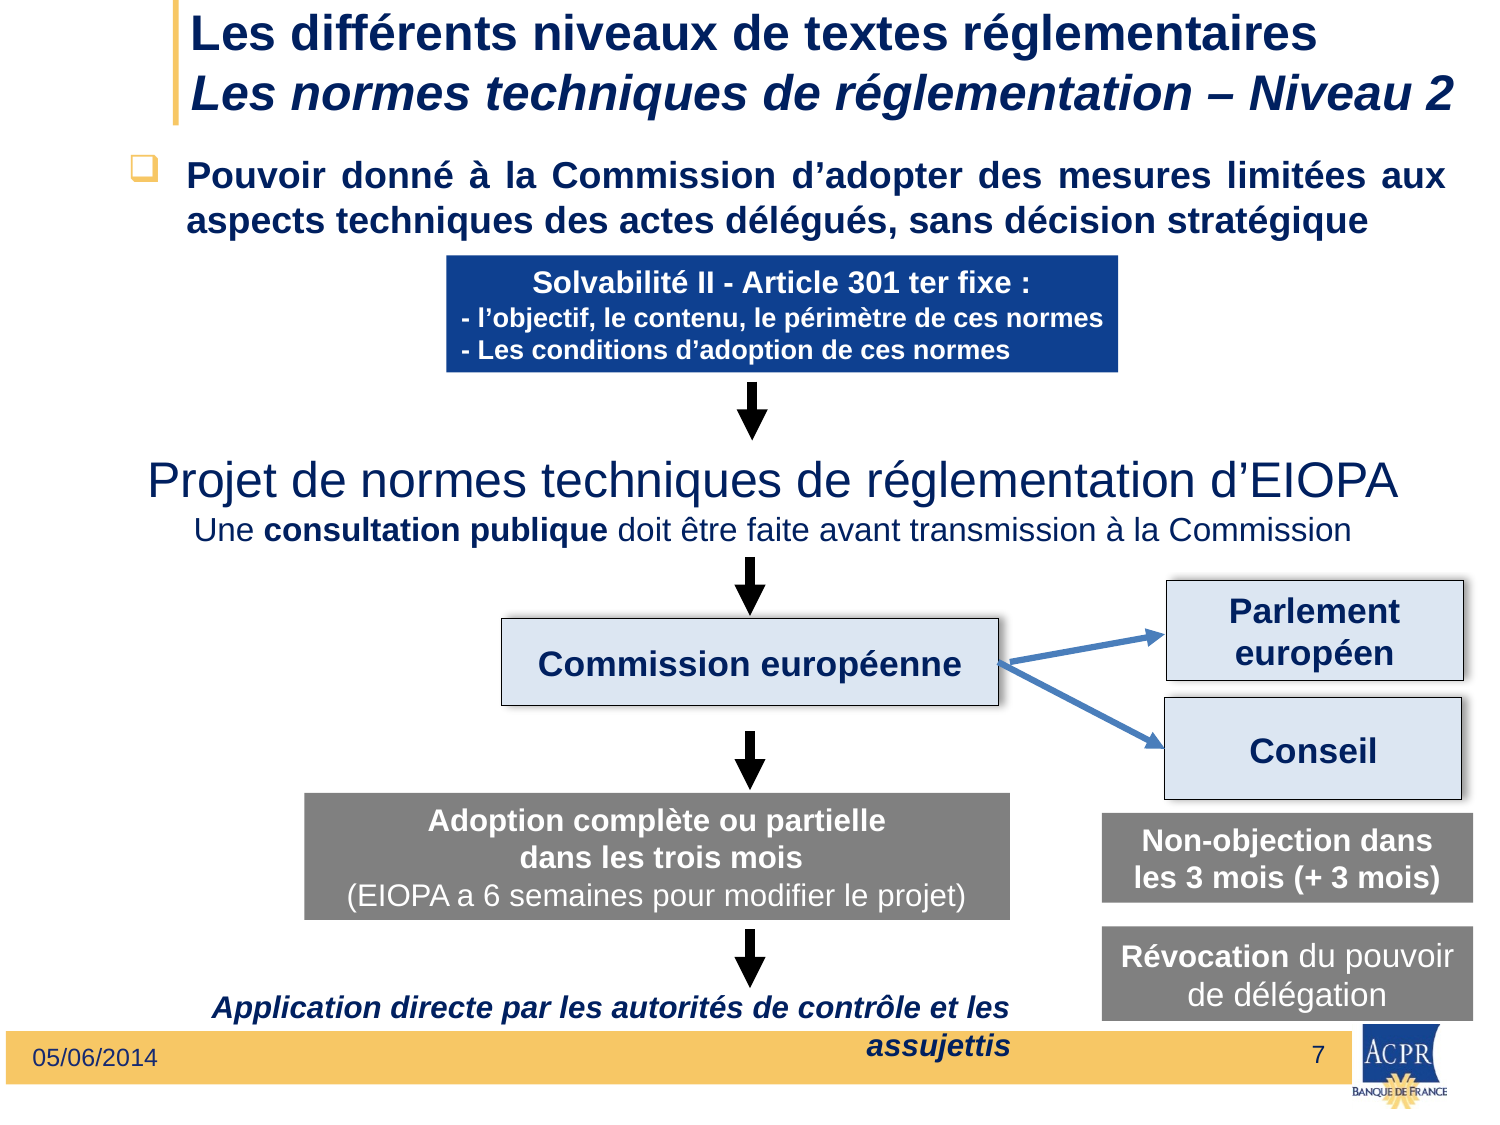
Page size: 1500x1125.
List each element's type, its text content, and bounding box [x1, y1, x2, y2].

text_box Pouvoir donné à la Commission d’adopter des mesures limitées aux aspects techniques des actes délégués, sans décision stratégique [112, 143, 1462, 262]
text_box Parlement européen [1166, 580, 1464, 681]
text_box Révocation du pouvoir de délégation [1101, 926, 1474, 1021]
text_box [997, 661, 1166, 750]
text_box Adoption complète ou partielle dans les trois mois (EIOPA a 6 semaines pour modifier le projet) [304, 792, 1010, 920]
text_box Conseil [1164, 697, 1462, 800]
text_box Non-objection dans les 3 mois (+ 3 mois) [1101, 812, 1474, 903]
text_box Commission européenne [501, 618, 999, 706]
text_box Application directe par les autorités de contrôle et les assujettis [46, 980, 1027, 1070]
text_box Solvabilité II - Article 301 ter fixe : - l’objectif, le contenu, le périmètre de ces normes - Les conditions d’adoption de ces normes [446, 255, 1119, 373]
text_box 05/06/2014 [17, 1033, 368, 1083]
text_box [1009, 633, 1166, 661]
text_box 7 [990, 1023, 1341, 1083]
title Les différents niveaux de textes réglementaires Les normes techniques de réglementation – Niveau 2 [175, 0, 1500, 125]
picture [1352, 1024, 1447, 1109]
text_box Projet de normes techniques de réglementation d’EIOPA Une consultation publique doit être faite avant transmission à la Commission [46, 440, 1500, 556]
